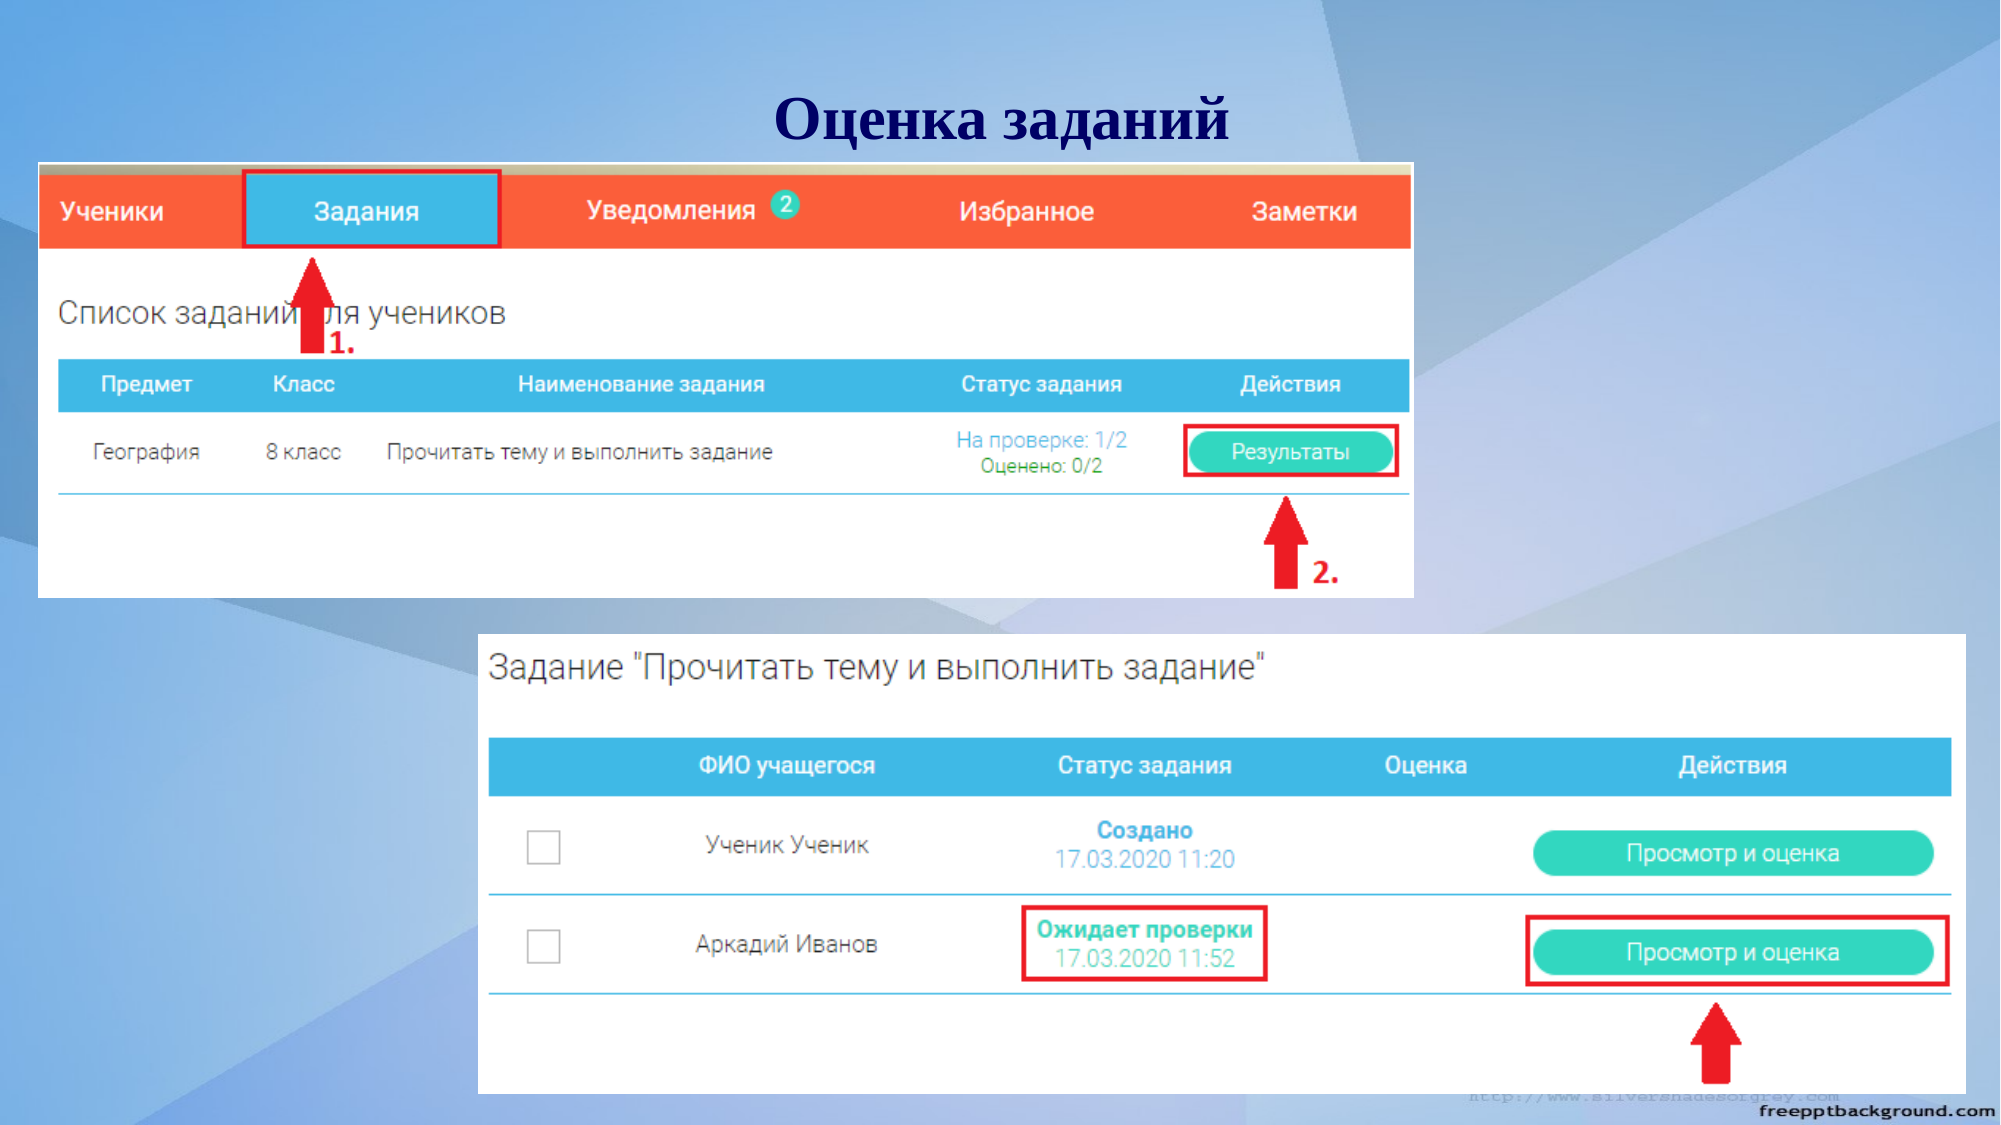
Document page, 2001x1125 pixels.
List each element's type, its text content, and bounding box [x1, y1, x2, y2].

text_box Оценка заданий [758, 78, 1247, 161]
picture [0, 0, 2001, 1125]
